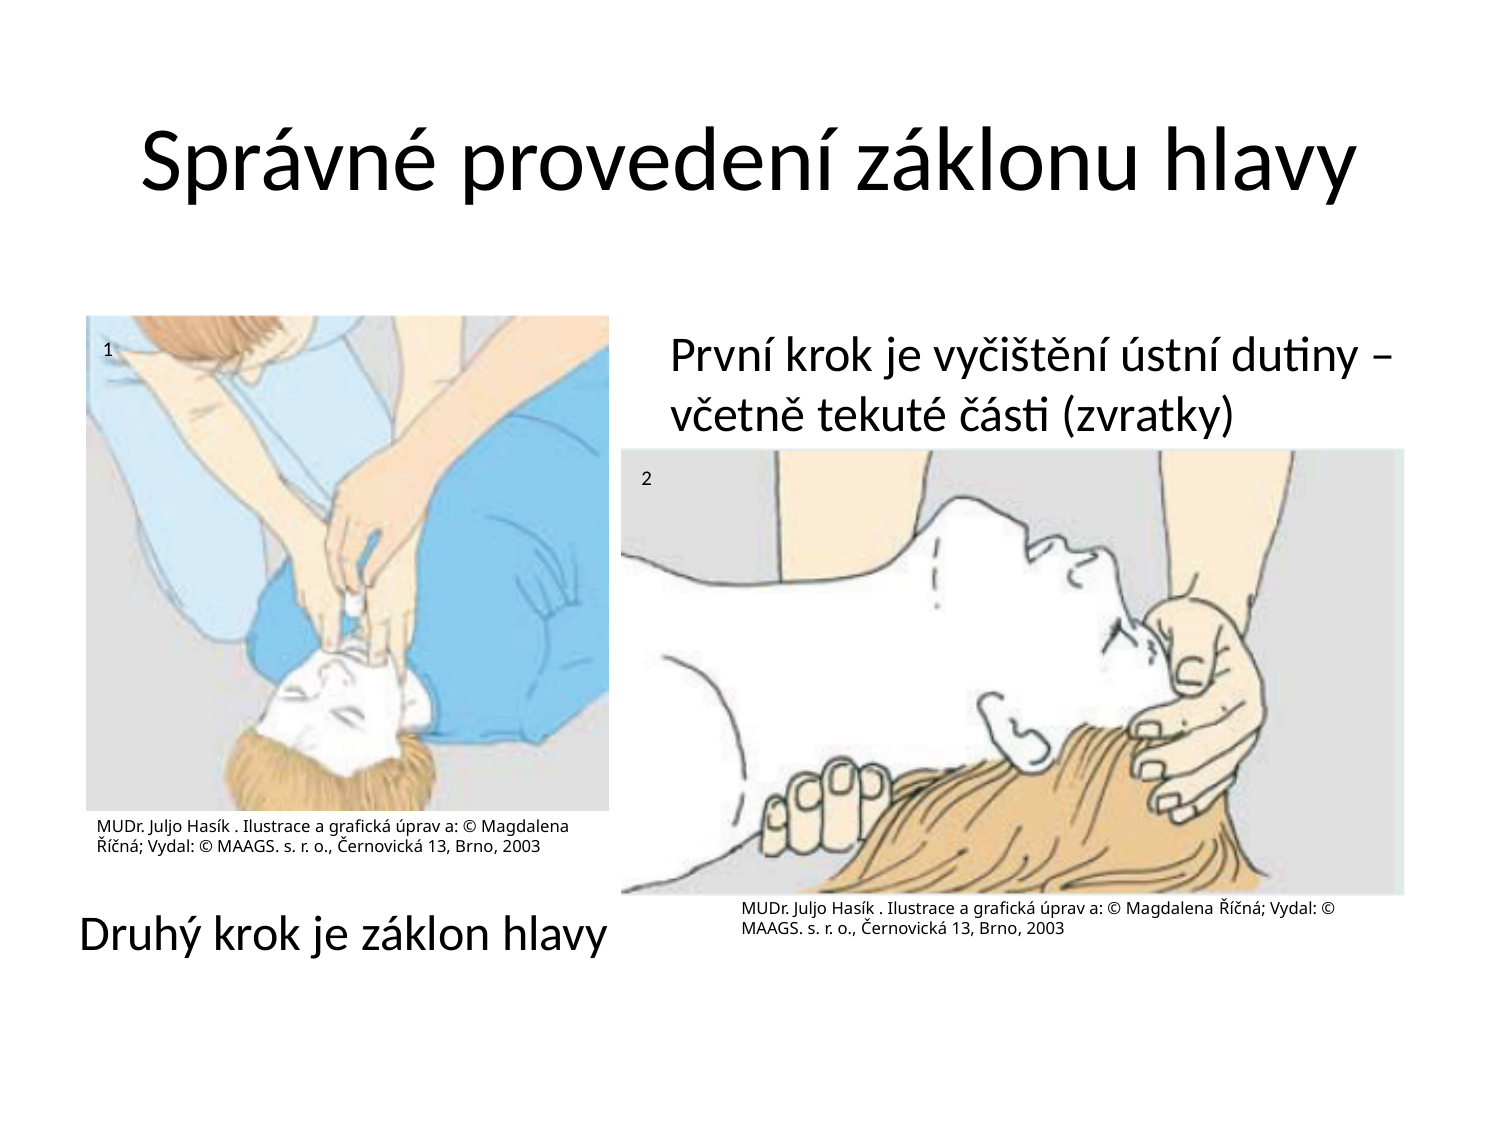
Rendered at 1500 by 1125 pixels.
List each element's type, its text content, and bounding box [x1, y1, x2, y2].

picture [85, 314, 609, 811]
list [620, 445, 1405, 897]
title Správné provedení záklonu hlavy [75, 87, 1425, 220]
text_box MUDr. Juljo Hasík . Ilustrace a grafická úprav a: © Magdalena Říčná; Vydal: © MAAGS. s. r. o., Černovická 13, Brno, 2003 [81, 814, 610, 864]
text_box MUDr. Juljo Hasík . Ilustrace a grafická úprav a: © Magdalena Říčná; Vydal: © MAAGS. s. r. o., Černovická 13, Brno, 2003 [726, 906, 1395, 946]
text_box První krok je vyčištění ústní dutiny – včetně tekuté části (zvratky) [655, 314, 1436, 450]
text_box Druhý krok je záklon hlavy [64, 893, 703, 968]
